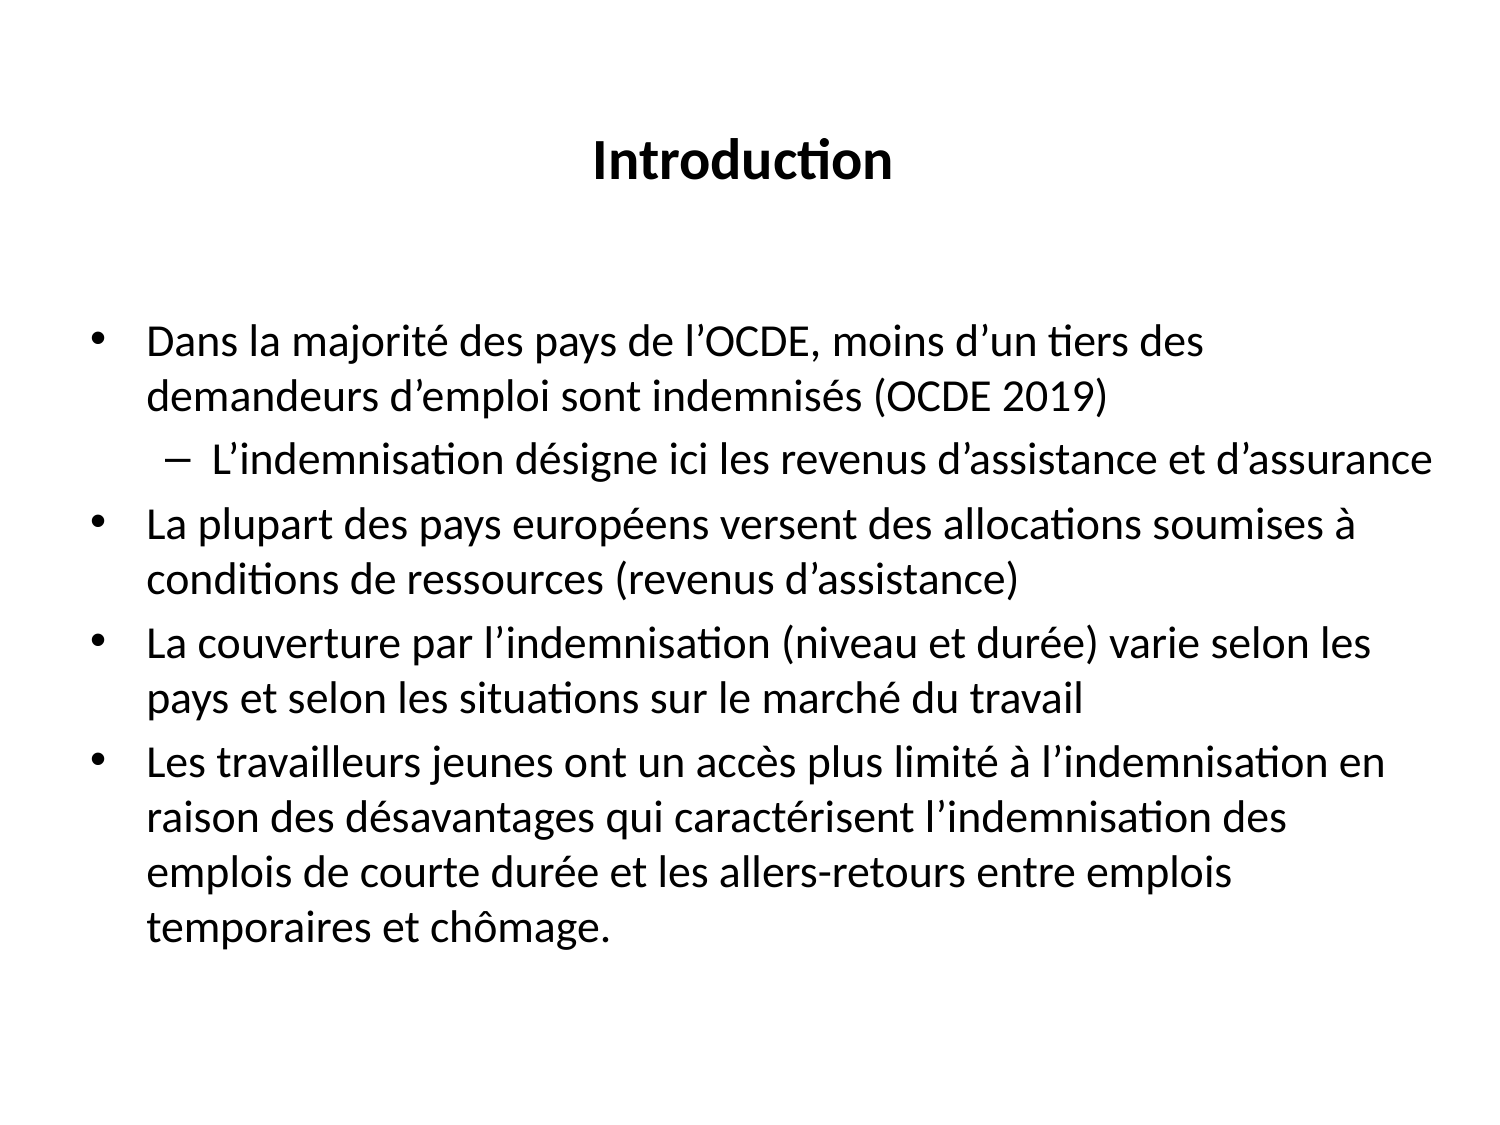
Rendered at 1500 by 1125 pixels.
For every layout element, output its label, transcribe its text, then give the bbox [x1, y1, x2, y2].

title Introduction [75, 79, 1425, 233]
list Dans la majorité des pays de l’OCDE, moins d’un tiers des demandeurs d’emploi sont indemnisés (OCDE 2019) L’indemnisation désigne ici les revenus d’assistance et d’assurance La plupart des pays européens versent des allocations soumises à conditions de ressources (revenus d’assistance) La couverture par l’indemnisation (niveau et durée) varie selon les pays et selon les situations sur le marché du travail Les travailleurs jeunes ont un accès plus limité à l’indemnisation en raison des désavantages qui caractérisent l’indemnisation des emplois de courte durée et les allers-retours entre emplois temporaires et chômage. [75, 302, 1459, 1076]
